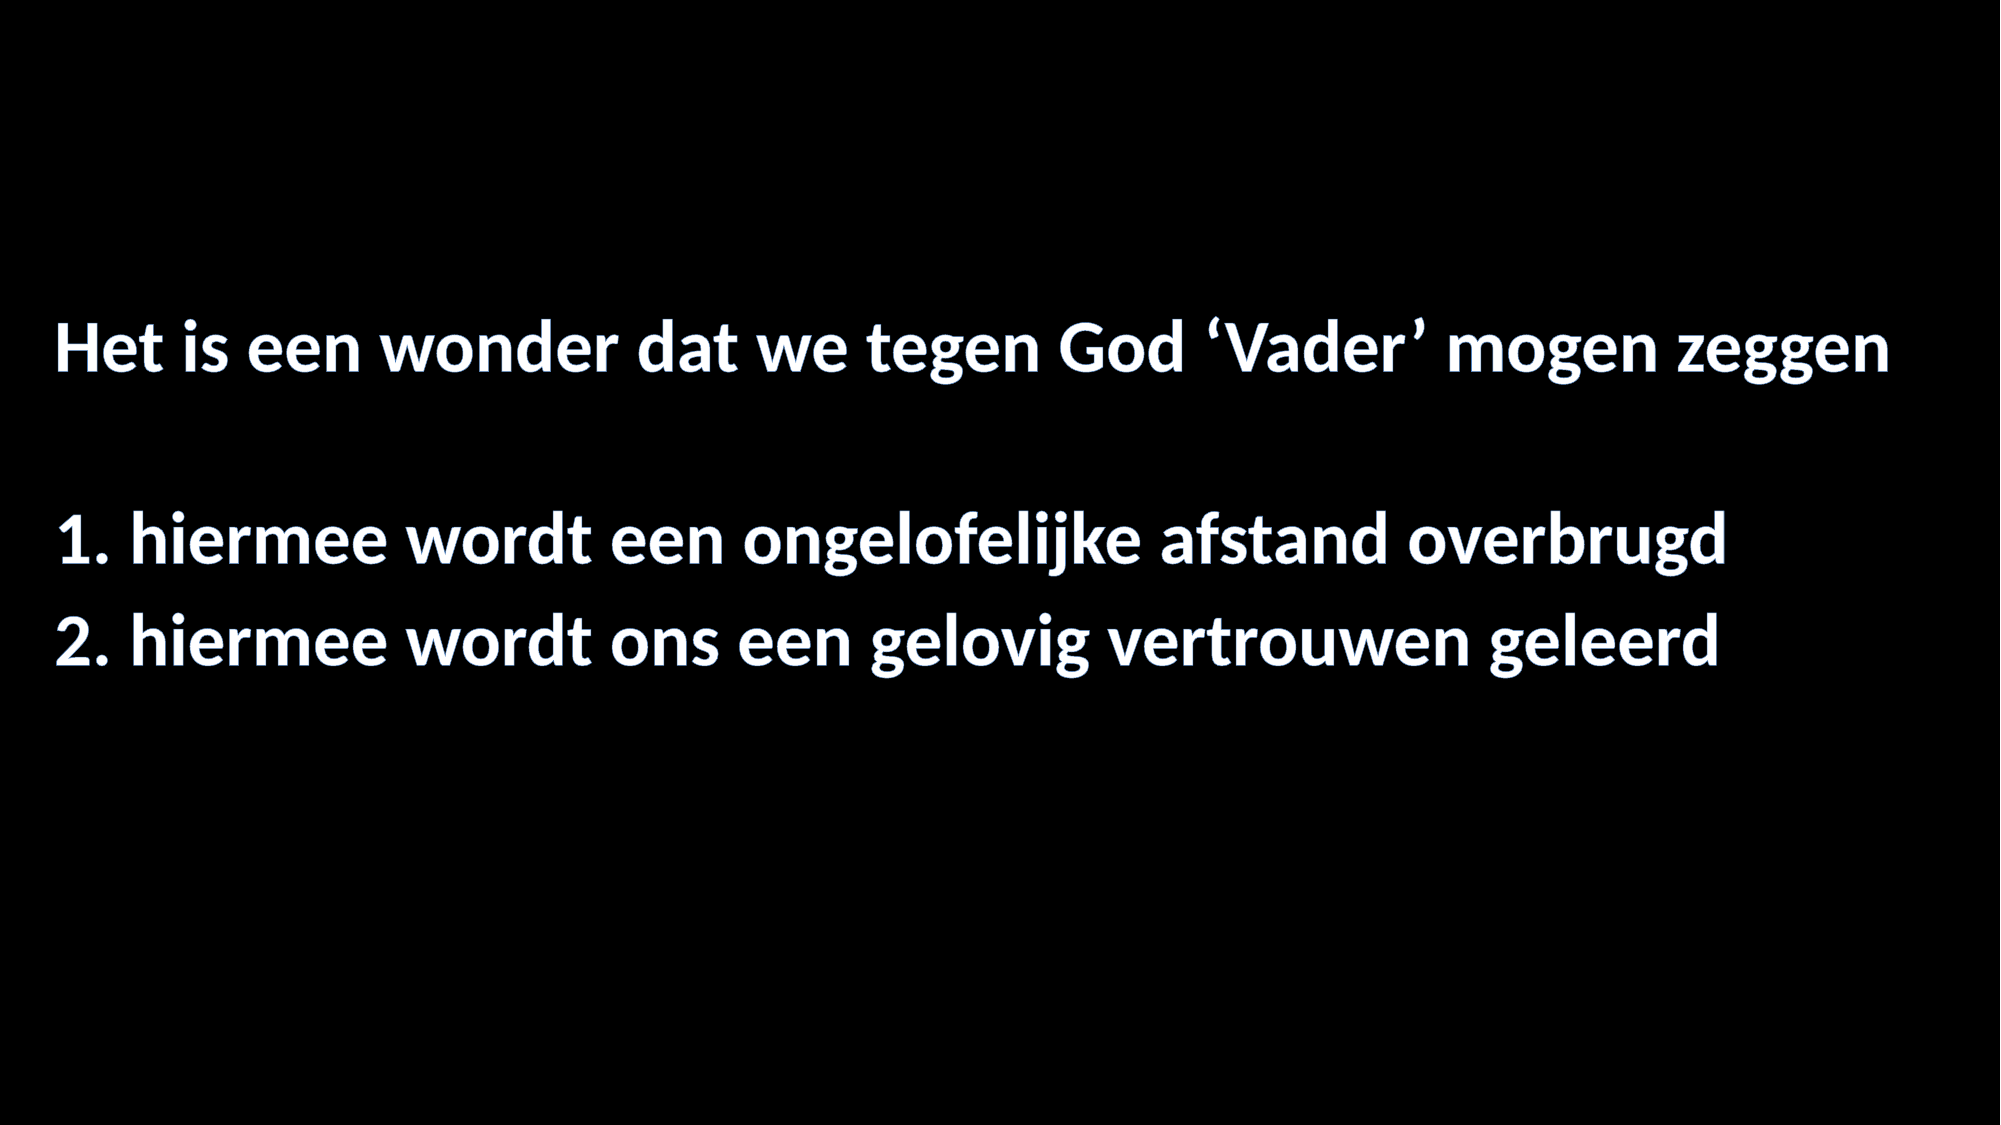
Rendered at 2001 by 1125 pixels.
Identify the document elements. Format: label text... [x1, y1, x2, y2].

list Het is een wonder dat we tegen God ‘Vader’ mogen zeggen 1. hiermee wordt een ongelofelijke afstand overbrugd 2. hiermee wordt ons een gelovig vertrouwen geleerd [38, 299, 1965, 1089]
